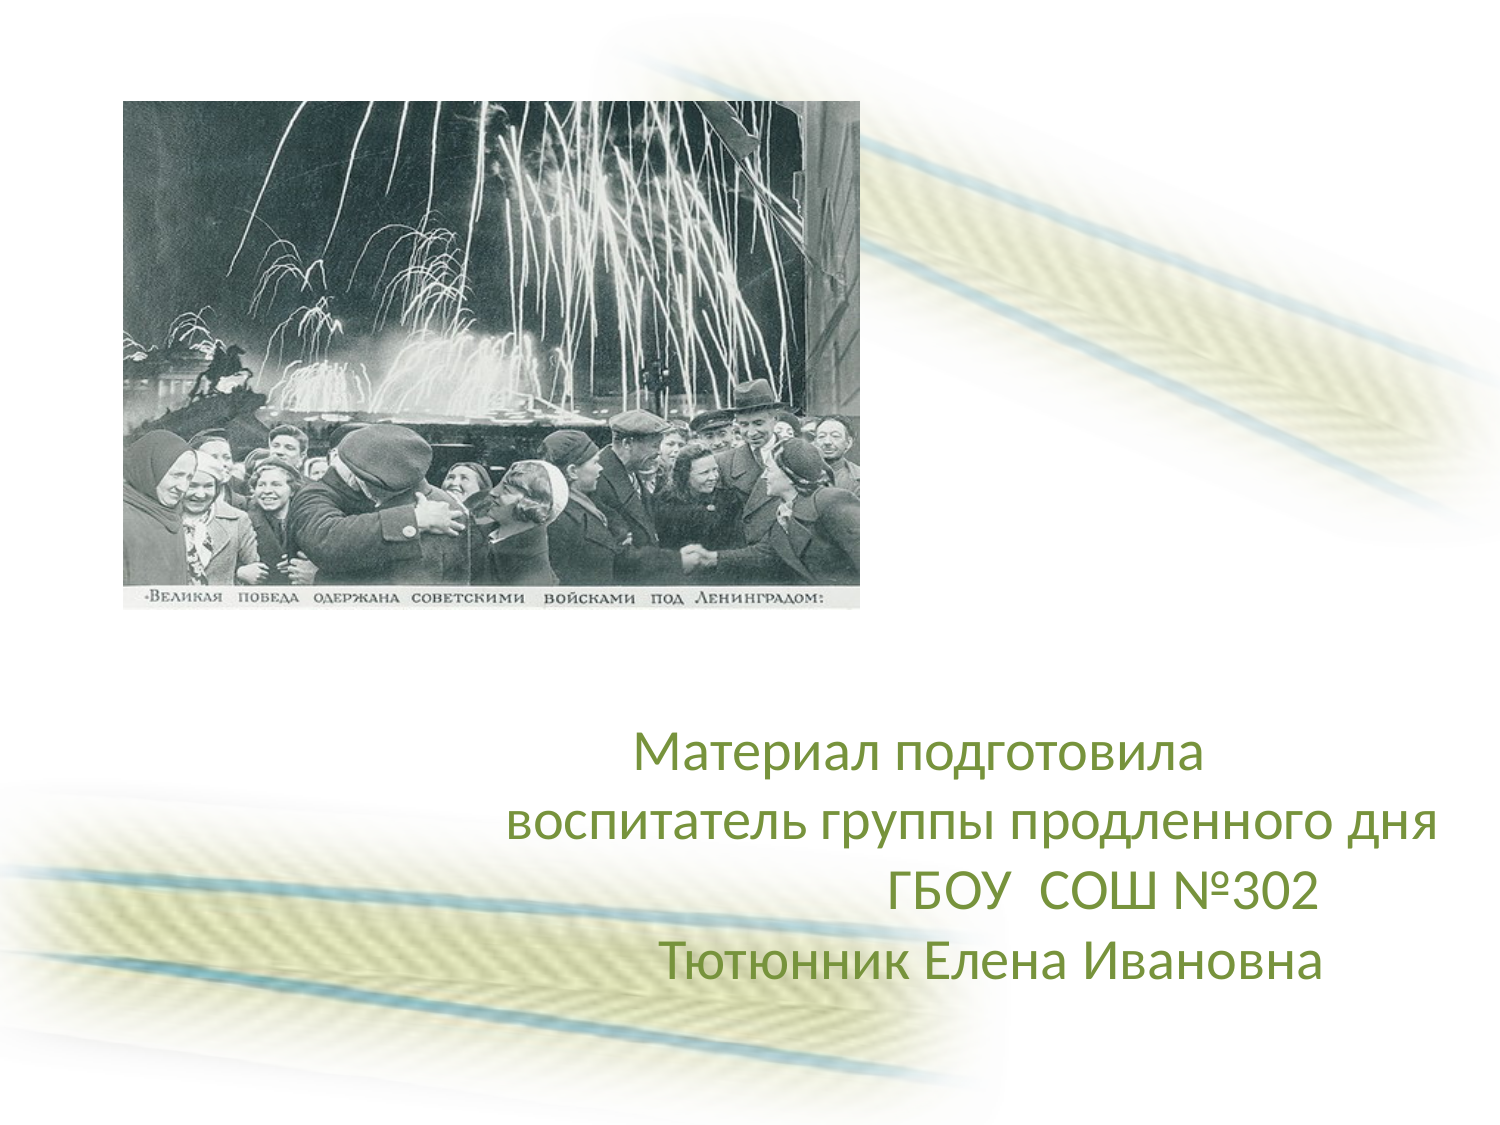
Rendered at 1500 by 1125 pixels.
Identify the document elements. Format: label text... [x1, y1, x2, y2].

picture [902, 0, 1219, 825]
picture [123, 101, 861, 1125]
text_box Материал подготовила воспитатель группы продленного дня ГБОУ СОШ №302 Тютюнник Елена Ивановна [640, 704, 1500, 999]
